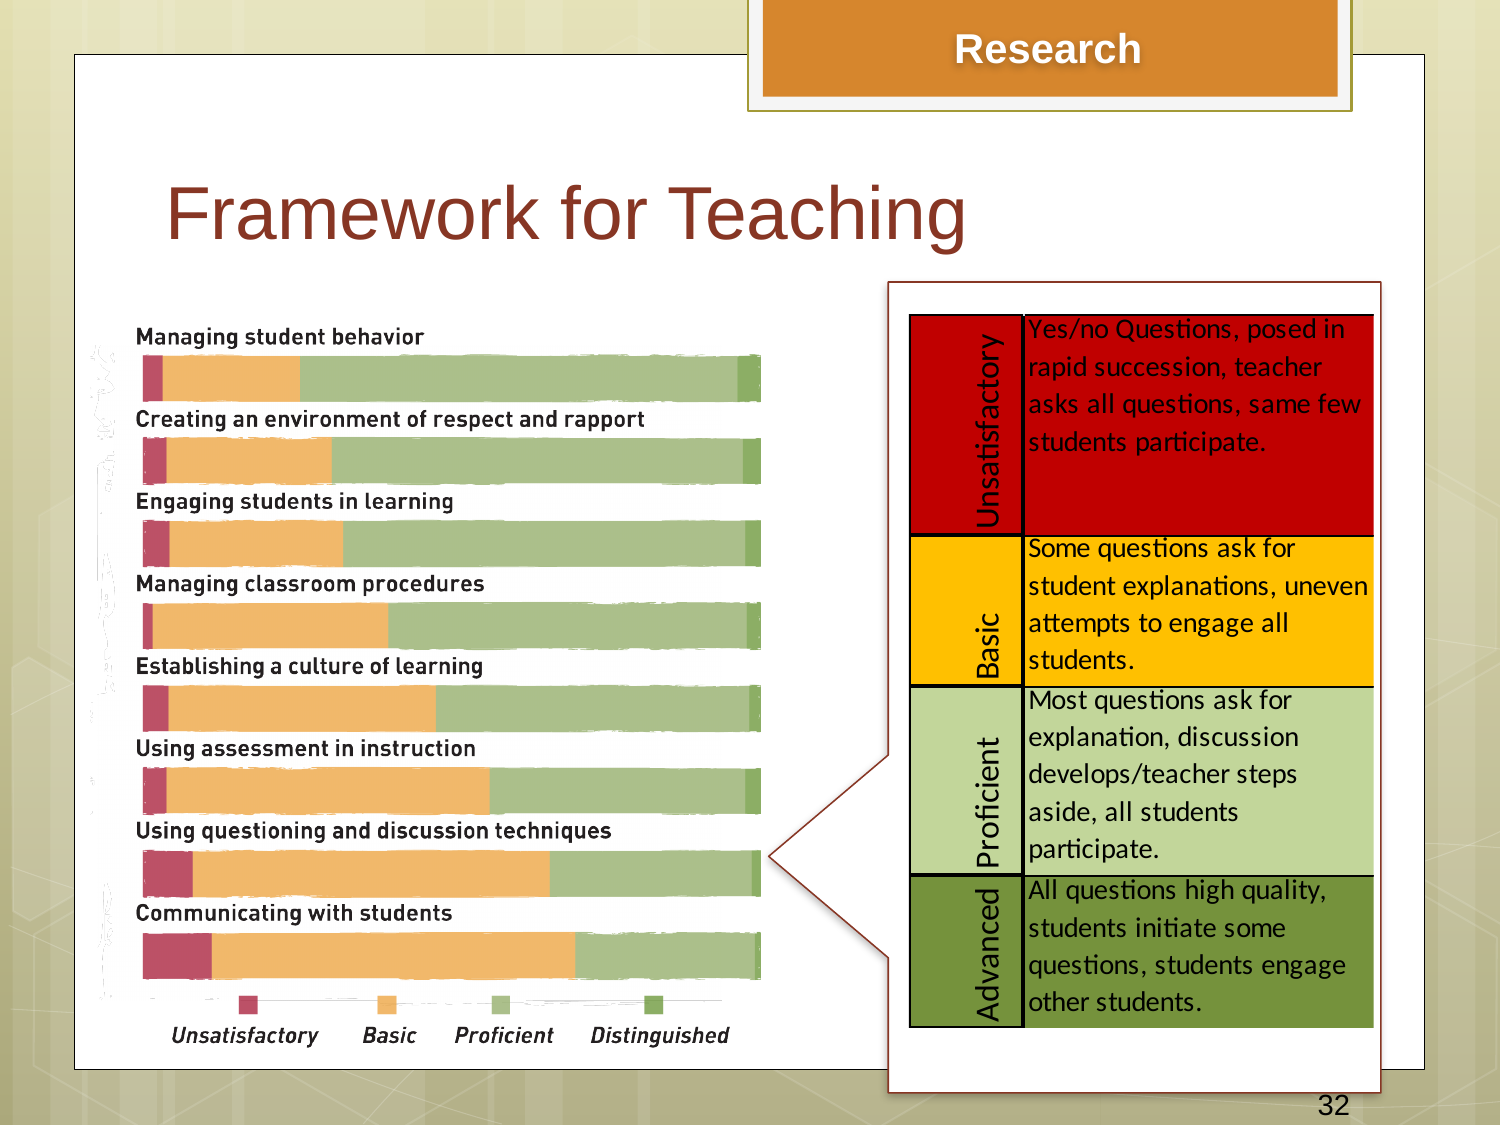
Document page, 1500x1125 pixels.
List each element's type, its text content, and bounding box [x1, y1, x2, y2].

picture [90, 326, 762, 1049]
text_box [888, 281, 1382, 1094]
text_box Research [776, 14, 1320, 80]
text_box Framework for Teaching [149, 164, 1500, 263]
slide_number 32 [1302, 1078, 1393, 1121]
